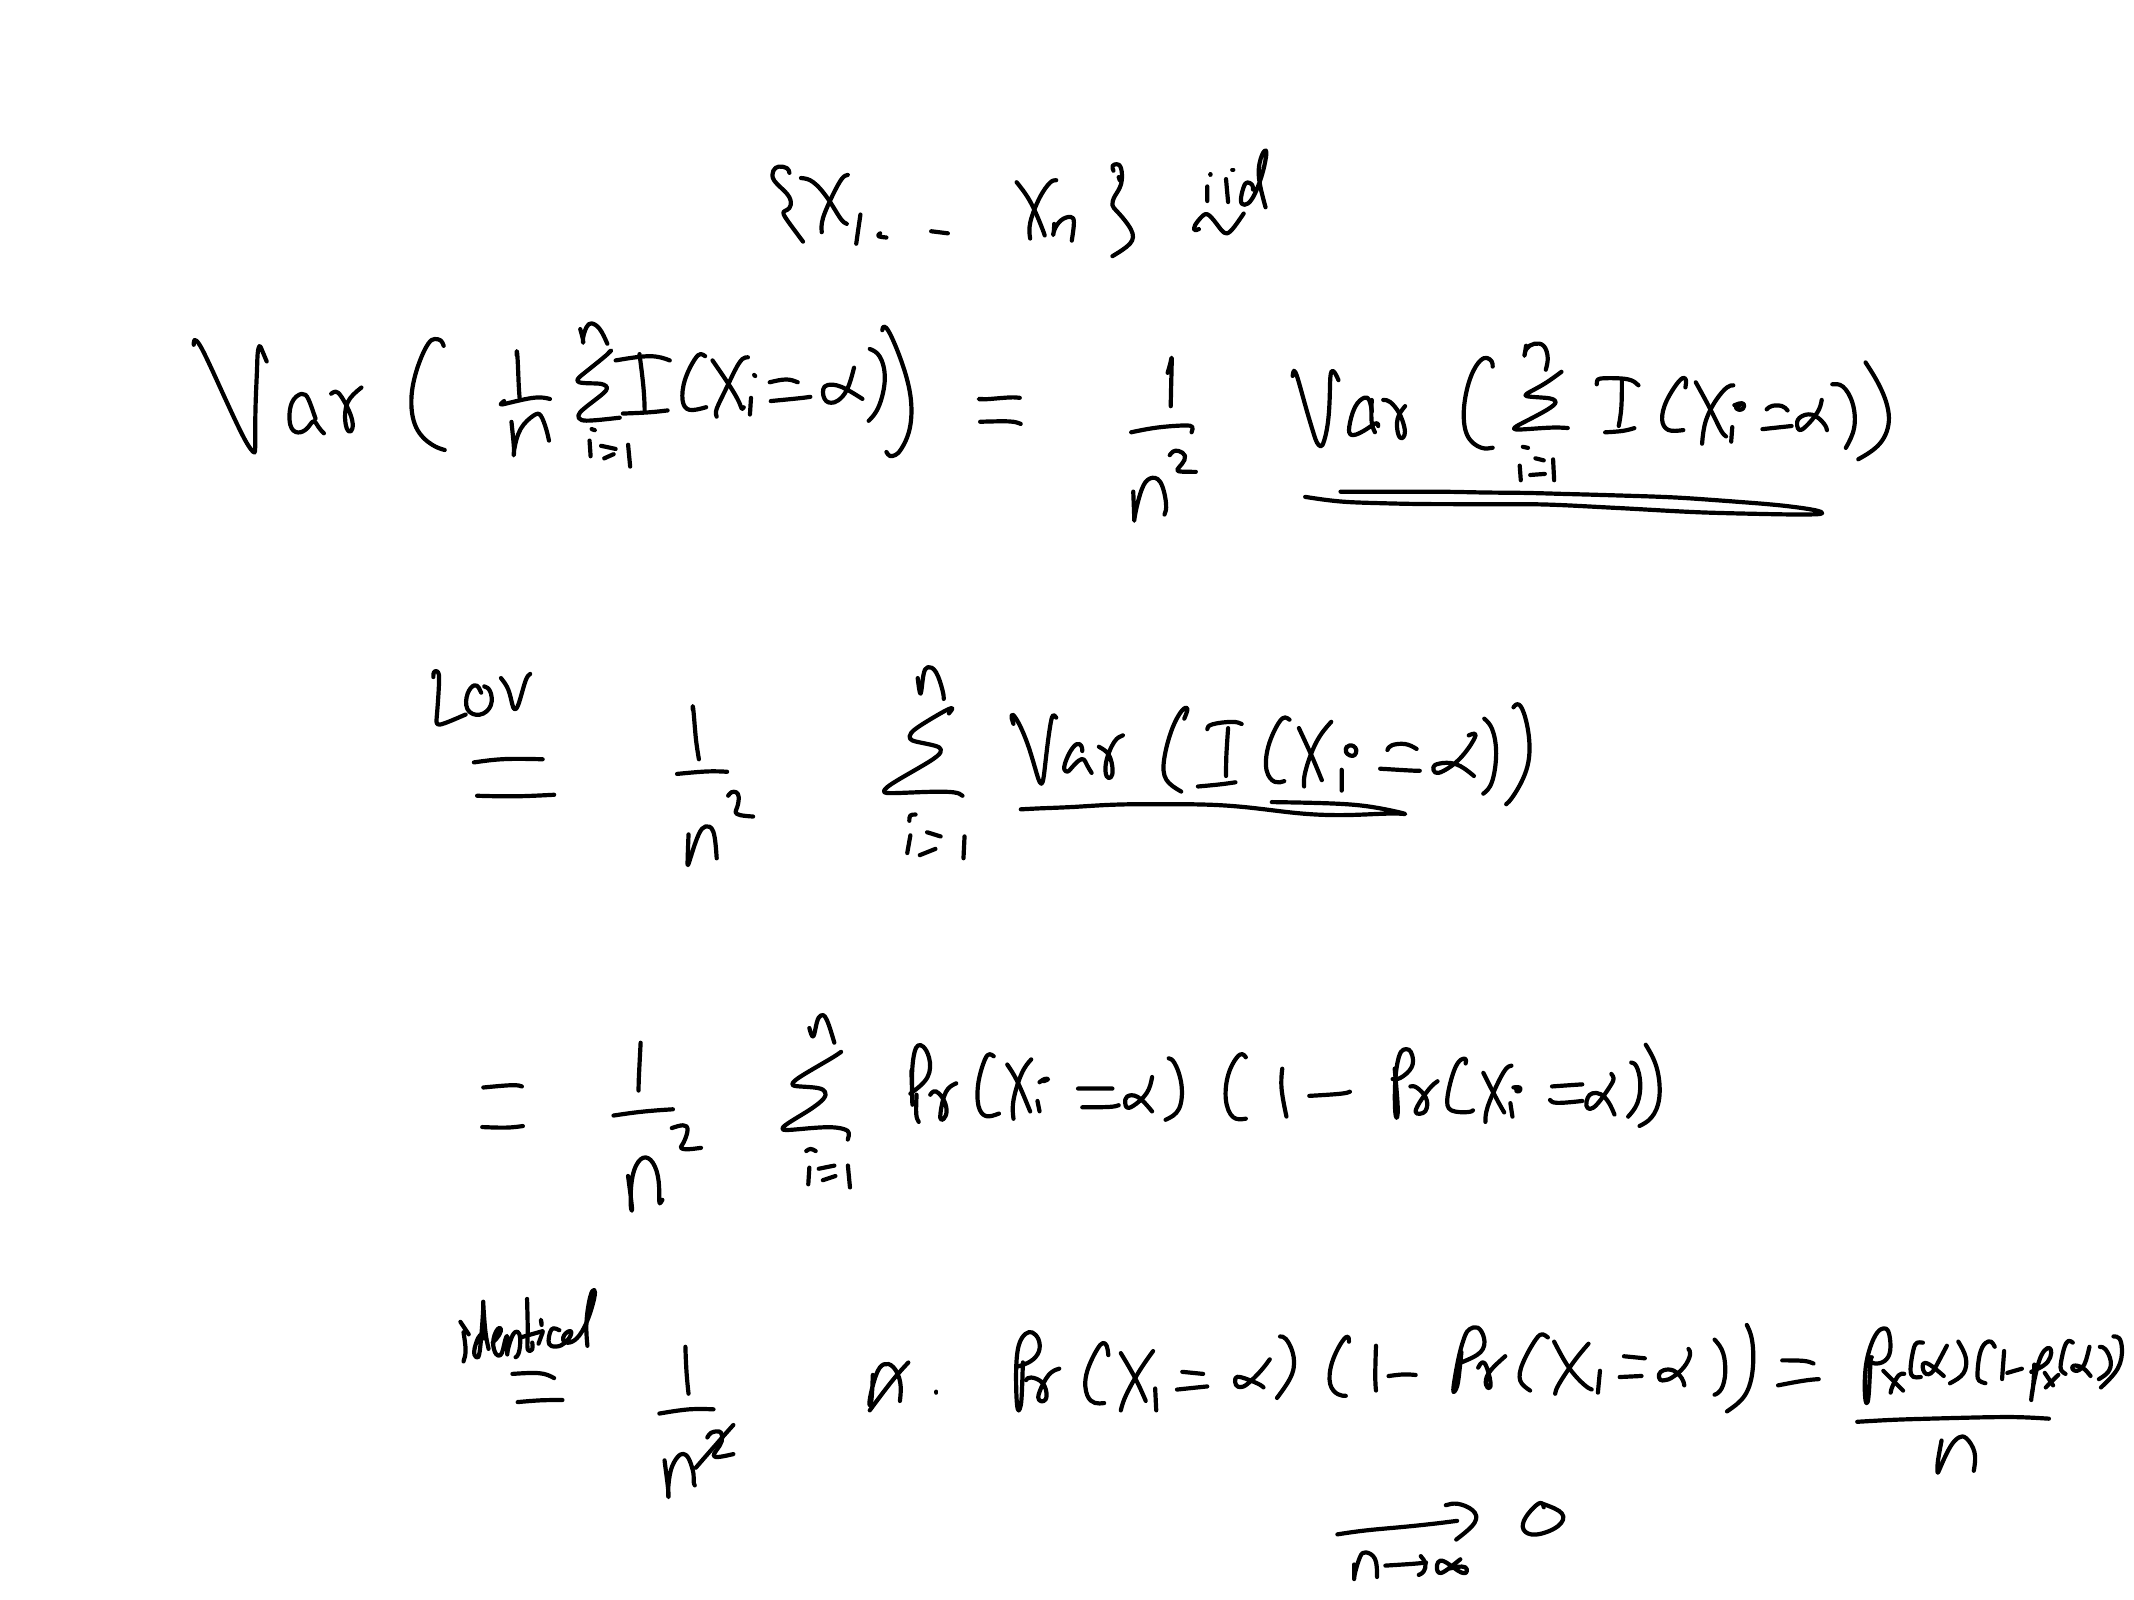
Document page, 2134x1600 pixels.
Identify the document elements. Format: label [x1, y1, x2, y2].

text_box [193, 150, 2123, 1580]
